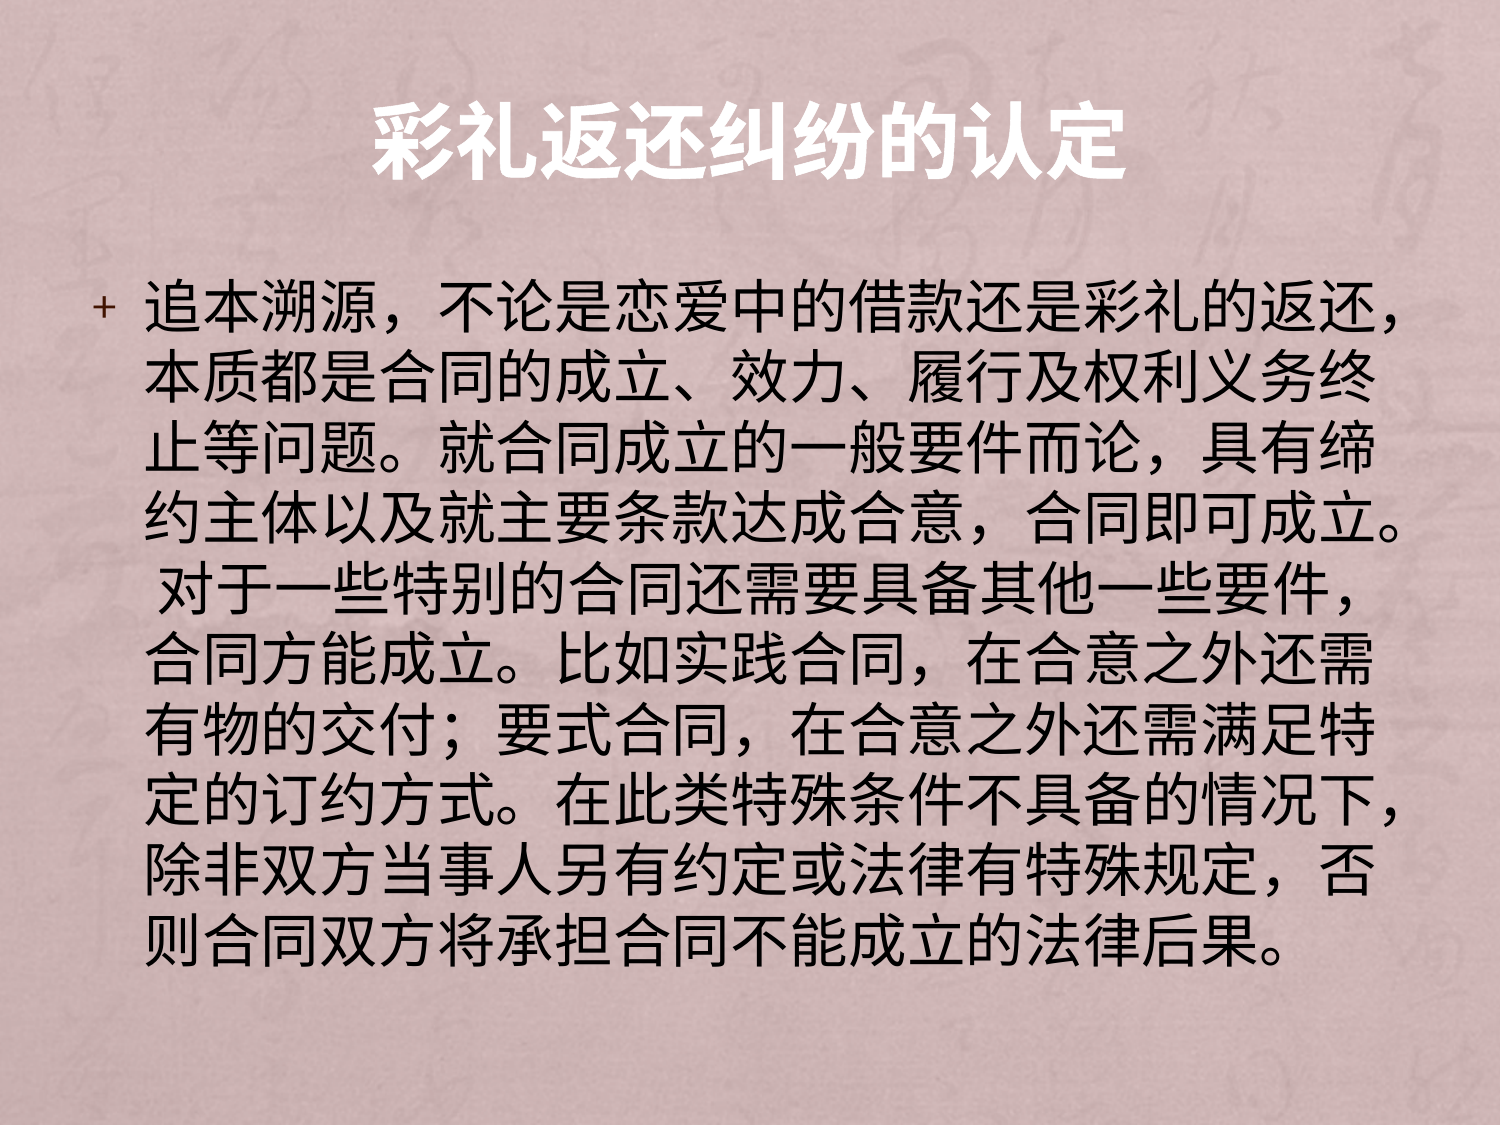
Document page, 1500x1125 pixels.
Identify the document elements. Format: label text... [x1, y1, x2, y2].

list 追本溯源，不论是恋爱中的借款还是彩礼的返还，本质都是合同的成立、效力、履行及权利义务终止等问题。就合同成立的一般要件而论，具有缔约主体以及就主要条款达成合意，合同即可成立。 对于一些特别的合同还需要具备其他一些要件，合同方能成立。比如实践合同，在合意之外还需有物的交付；要式合同，在合意之外还需满足特定的订约方式。在此类特殊条件不具备的情况下，除非双方当事人另有约定或法律有特殊规定，否则合同双方将承担合同不能成立的法律后果。 [75, 262, 1425, 1038]
title 彩礼返还纠纷的认定 [75, 45, 1425, 233]
